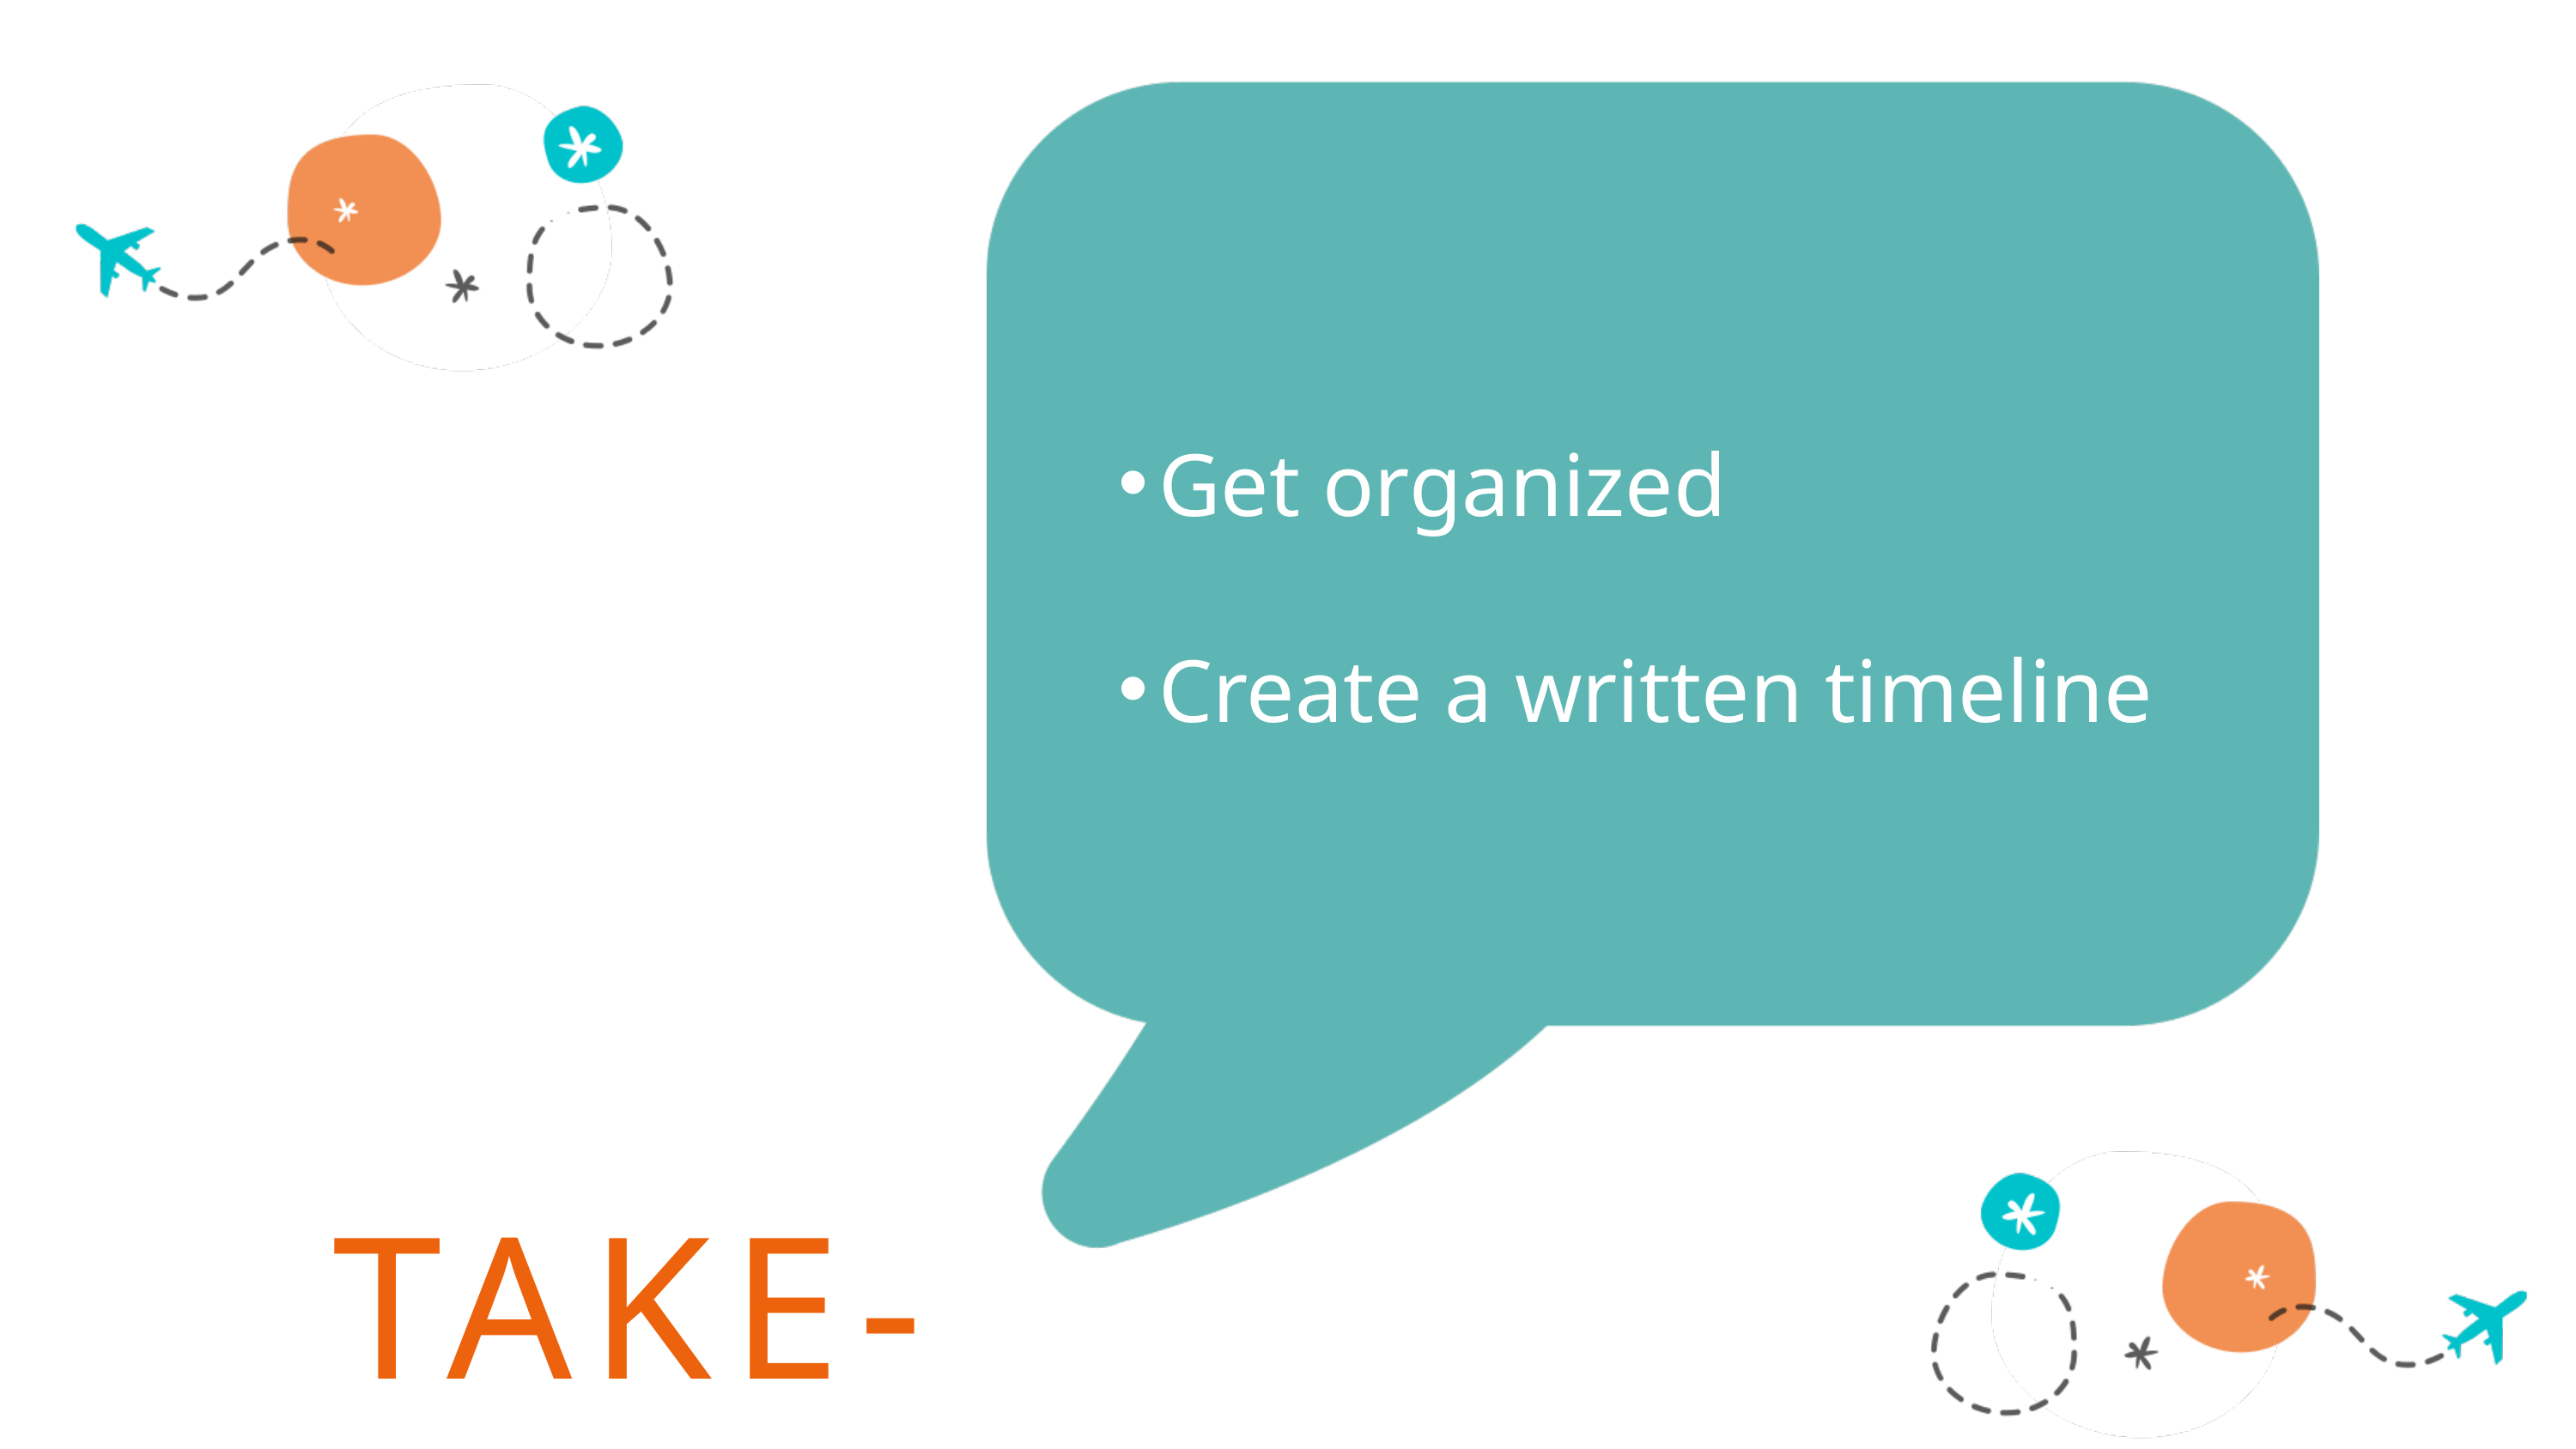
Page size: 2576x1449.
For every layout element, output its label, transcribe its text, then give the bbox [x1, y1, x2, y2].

picture [987, 0, 2540, 1449]
text_box TAKE-AWAYS! [228, 1143, 1045, 1449]
picture [64, 78, 683, 382]
